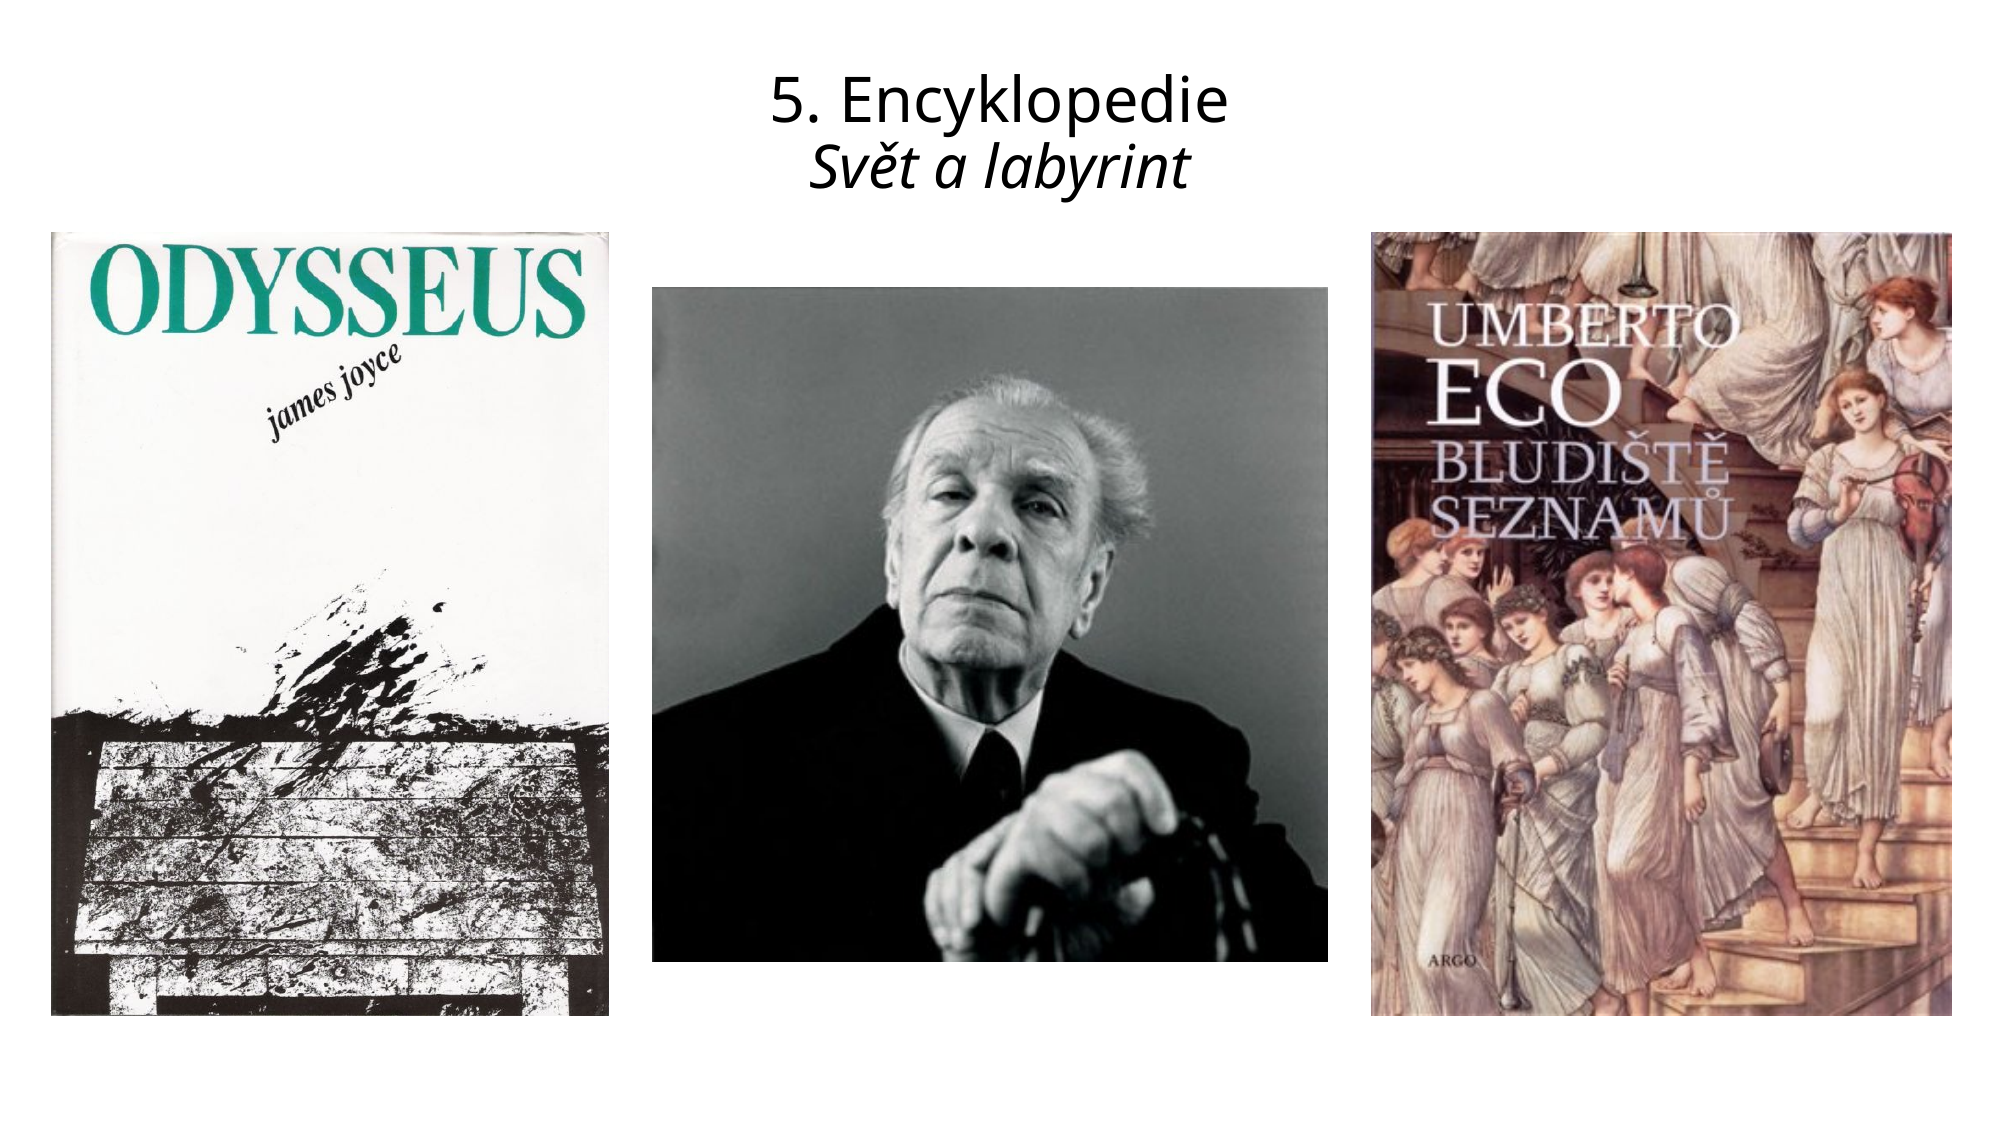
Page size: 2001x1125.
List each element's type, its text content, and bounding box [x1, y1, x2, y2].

picture [652, 287, 1328, 962]
picture [51, 232, 609, 1016]
title 5. Encyklopedie Svět a labyrint [137, 59, 1863, 210]
picture [1370, 232, 1952, 1016]
